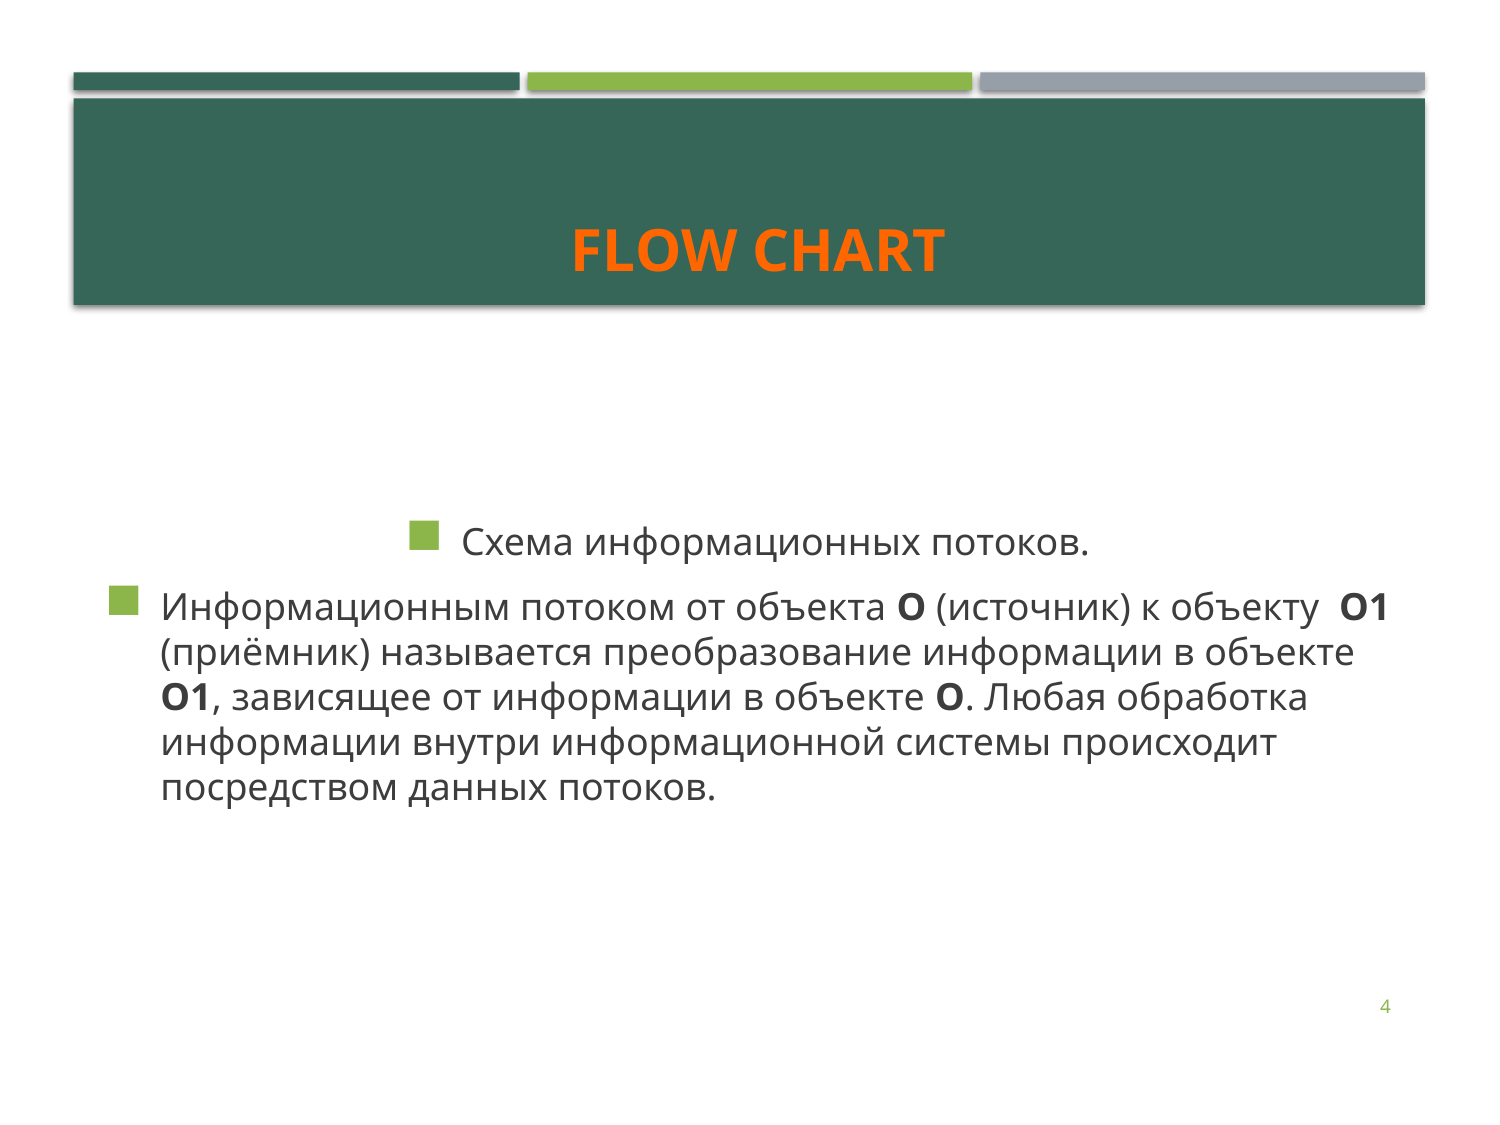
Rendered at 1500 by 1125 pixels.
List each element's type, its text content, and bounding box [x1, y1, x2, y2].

title Flow Chart [95, 112, 1406, 291]
list Схема информационных потоков. Информационным потоком от объекта О (источник) к объекту О1 (приёмник) называется преобразование информации в объекте О1, зависящее от информации в объекте О. Любая обработка информации внутри информационной системы происходит посредством данных потоков. [95, 365, 1406, 962]
slide_number 4 [1279, 977, 1406, 1037]
